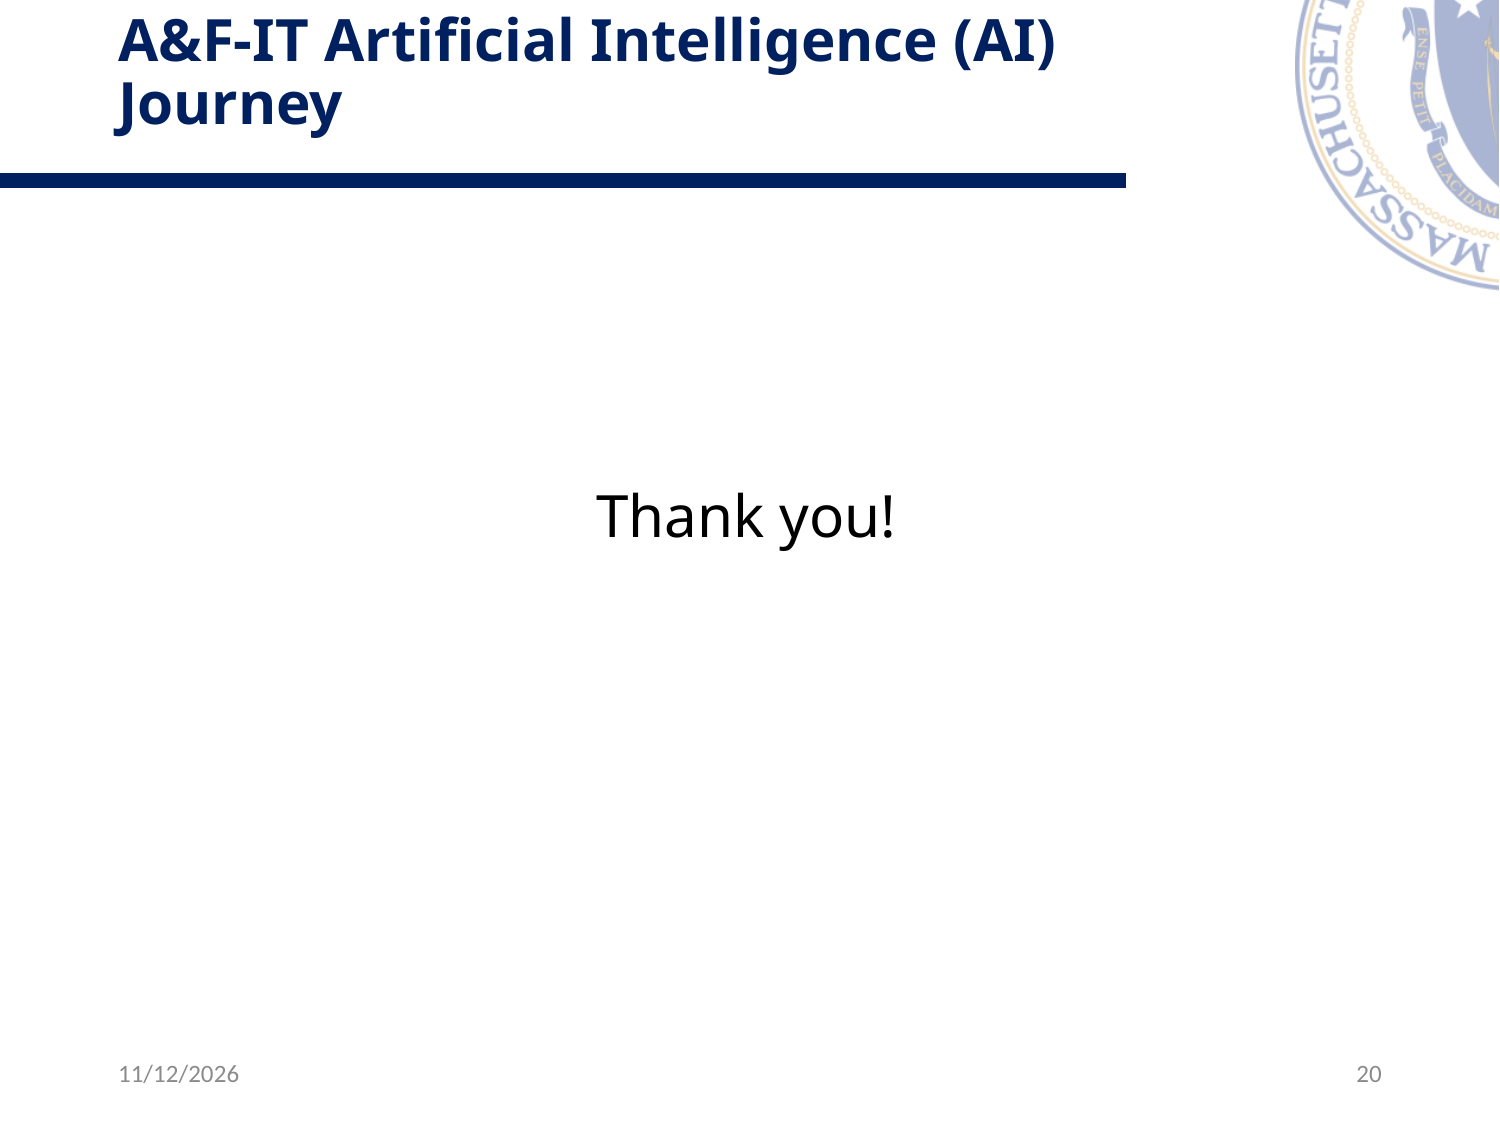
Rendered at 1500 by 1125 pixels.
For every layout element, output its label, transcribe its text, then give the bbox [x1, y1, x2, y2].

list Thank you! [59, 221, 1434, 1001]
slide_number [103, 1042, 441, 1103]
slide_number 20 [1059, 1042, 1397, 1103]
title A&F-IT Artificial Intelligence (AI) Journey [103, 35, 1261, 145]
